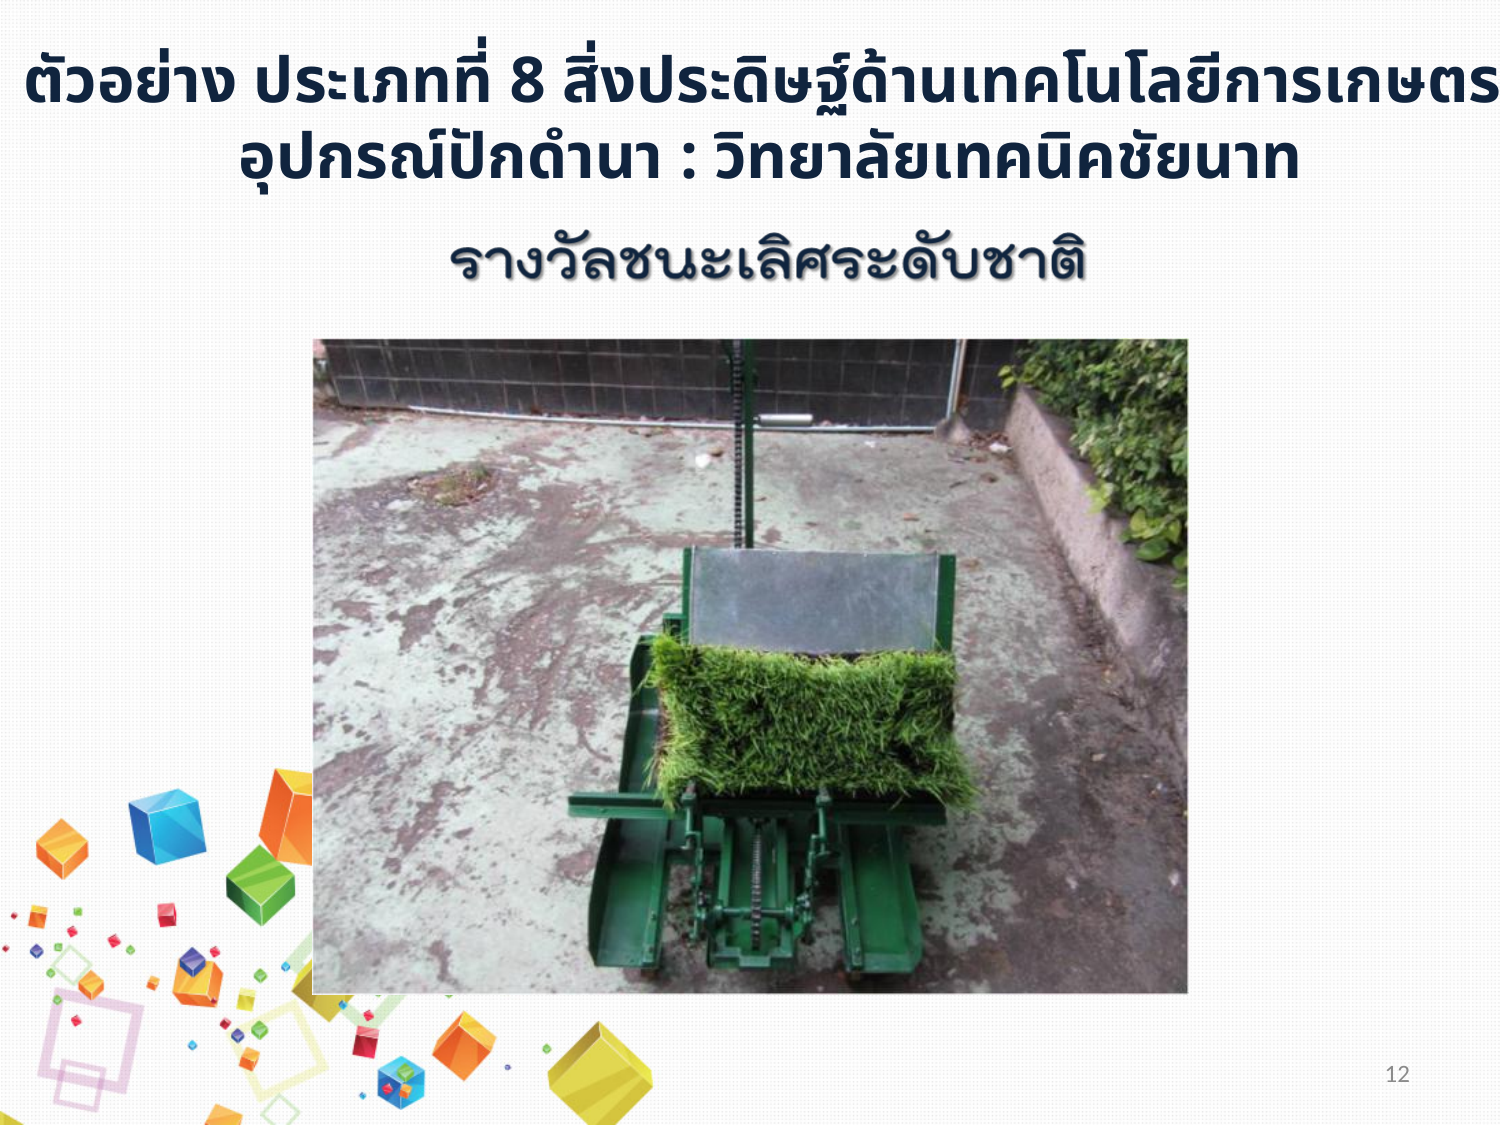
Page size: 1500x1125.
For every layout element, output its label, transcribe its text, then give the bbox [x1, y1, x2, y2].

title ตัวอย่าง ประเภทที่ 8 สิ่งประดิษฐ์ด้านเทคโนโลยีการเกษตร อุปกรณ์ปักดำนา : วิทยาลัยเทคนิคชัยนาท [0, 0, 1500, 308]
slide_number 12 [1074, 1042, 1425, 1103]
picture [0, 195, 1500, 1125]
